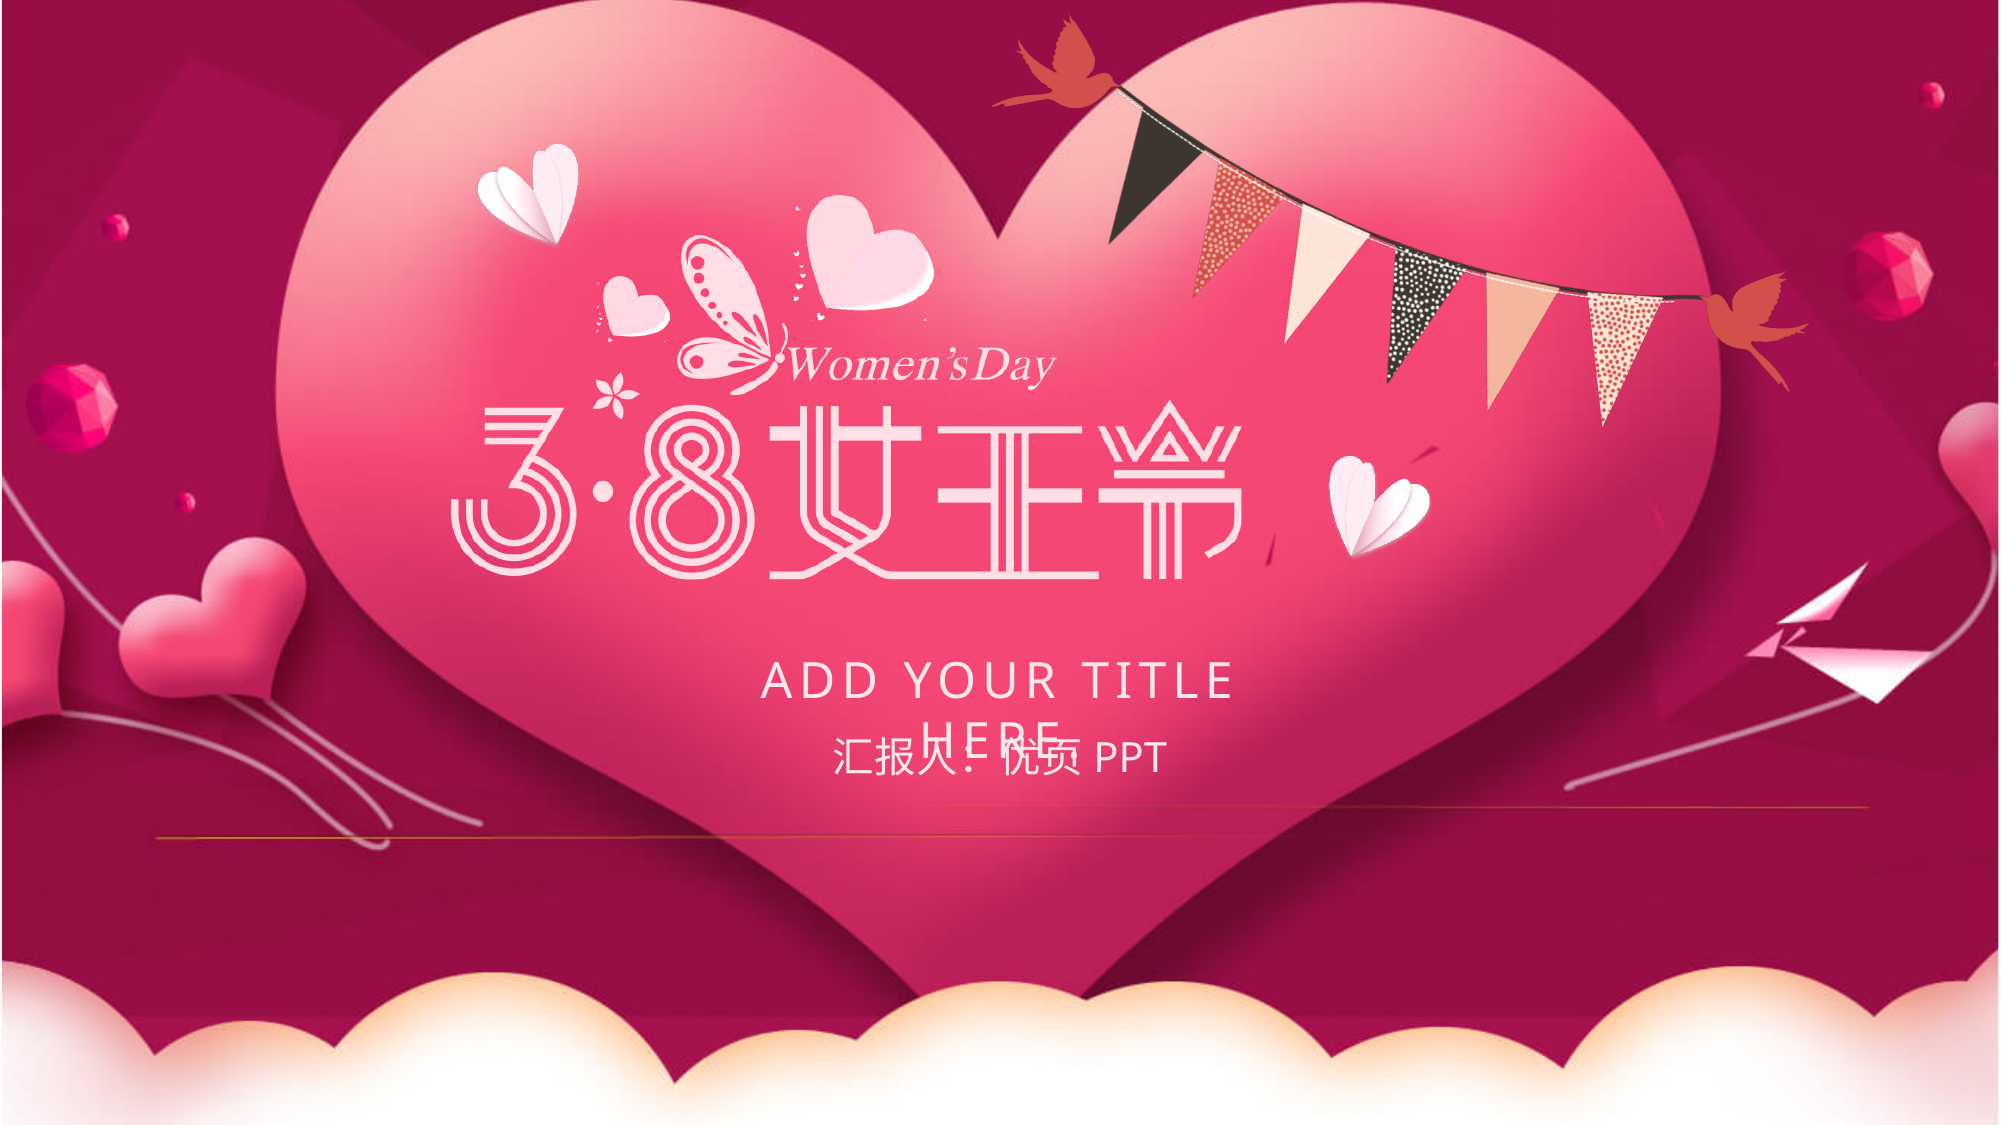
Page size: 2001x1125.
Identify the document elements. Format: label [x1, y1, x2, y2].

picture [1, 0, 1999, 1125]
text_box [399, 0, 1811, 900]
